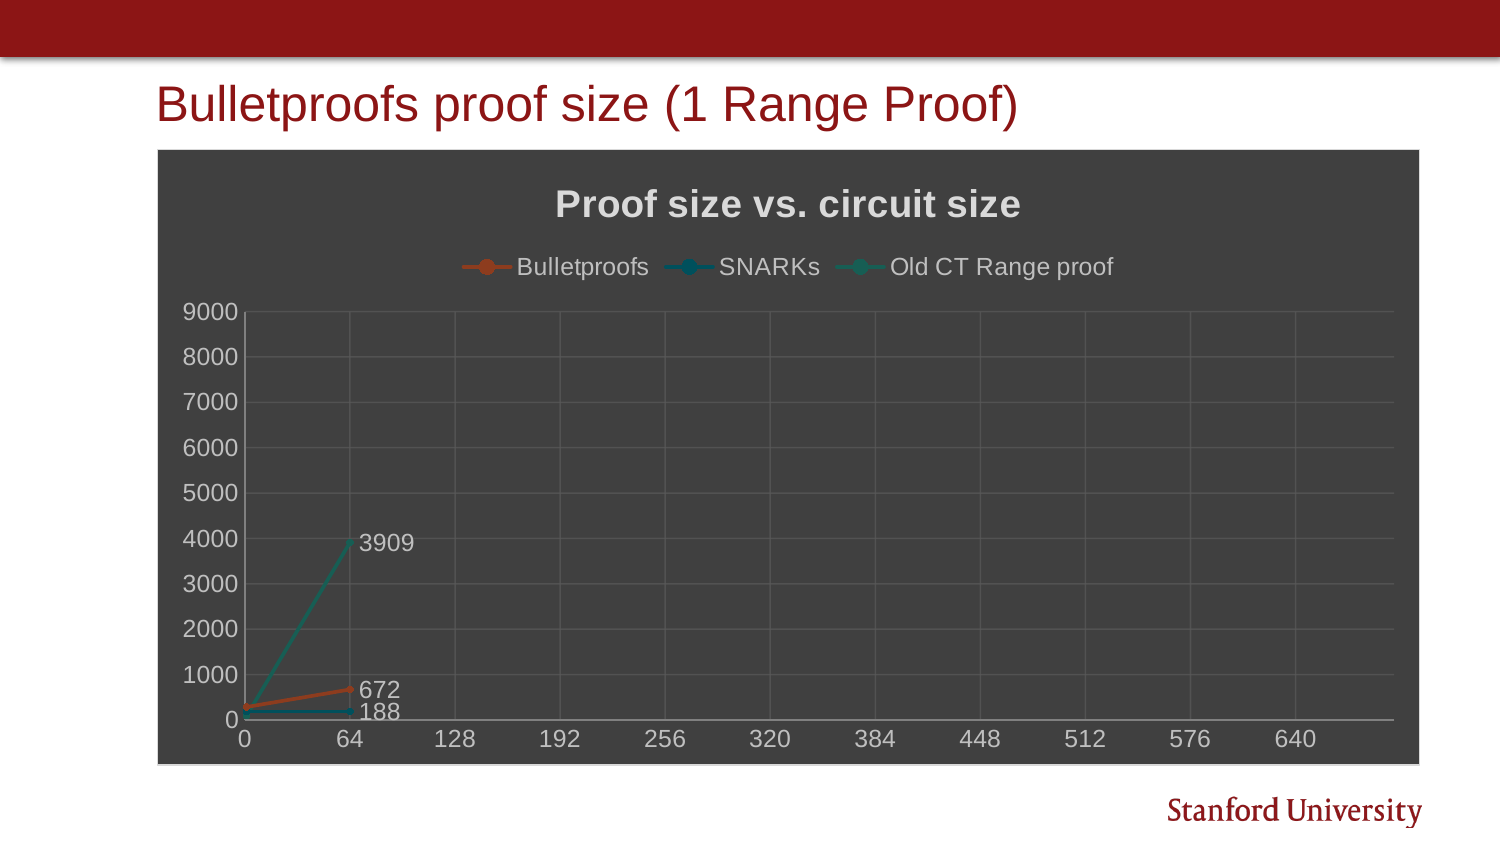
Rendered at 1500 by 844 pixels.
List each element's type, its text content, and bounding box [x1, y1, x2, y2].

title Bulletproofs proof size (1 Range Proof) [155, 58, 1420, 140]
chart [156, 148, 1421, 766]
